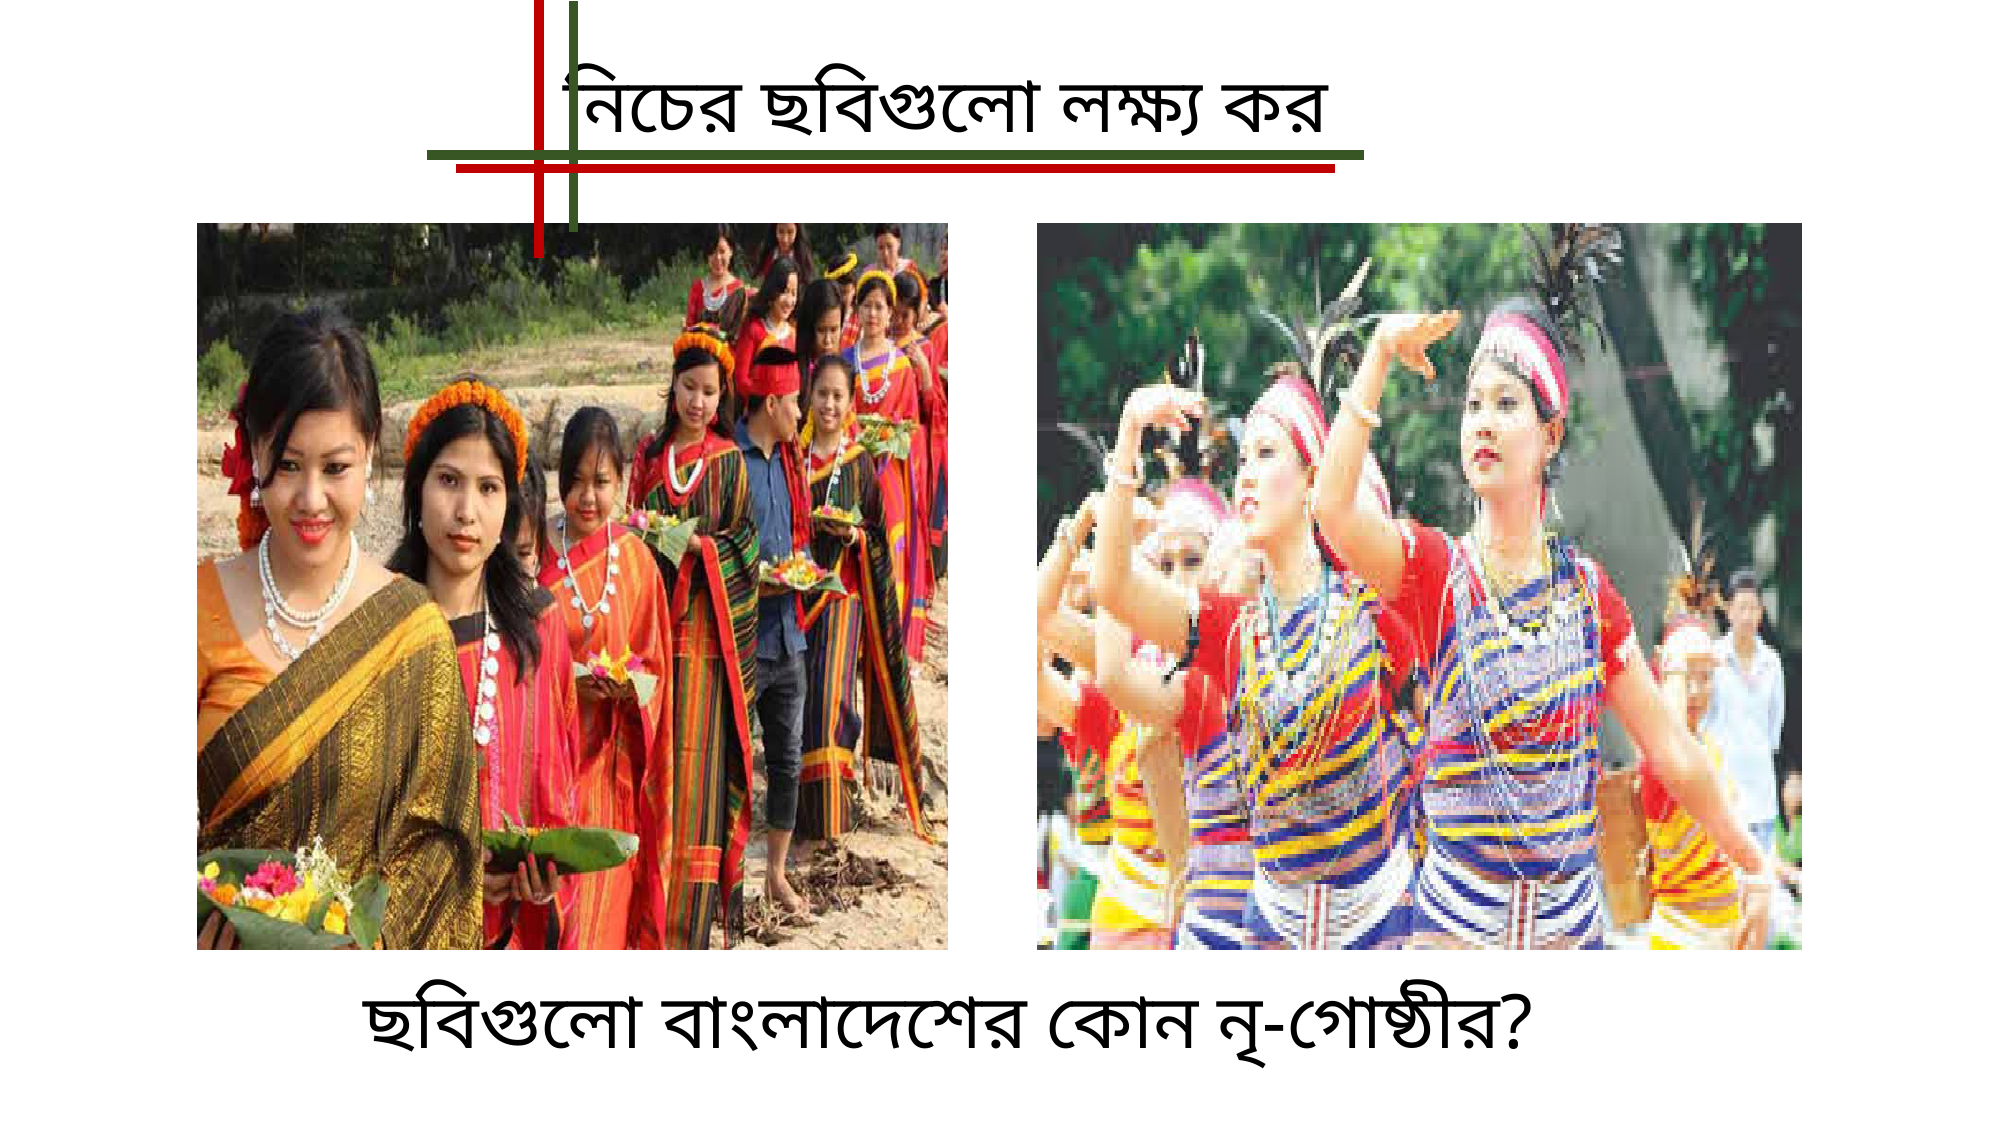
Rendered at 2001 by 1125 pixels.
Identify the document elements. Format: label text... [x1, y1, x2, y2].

picture [196, 223, 948, 950]
text_box ছবিগুলো বাংলাদেশের কোন নৃ-গোষ্ঠীর? [348, 965, 1548, 1072]
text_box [426, 0, 1365, 259]
picture [1037, 223, 1802, 950]
